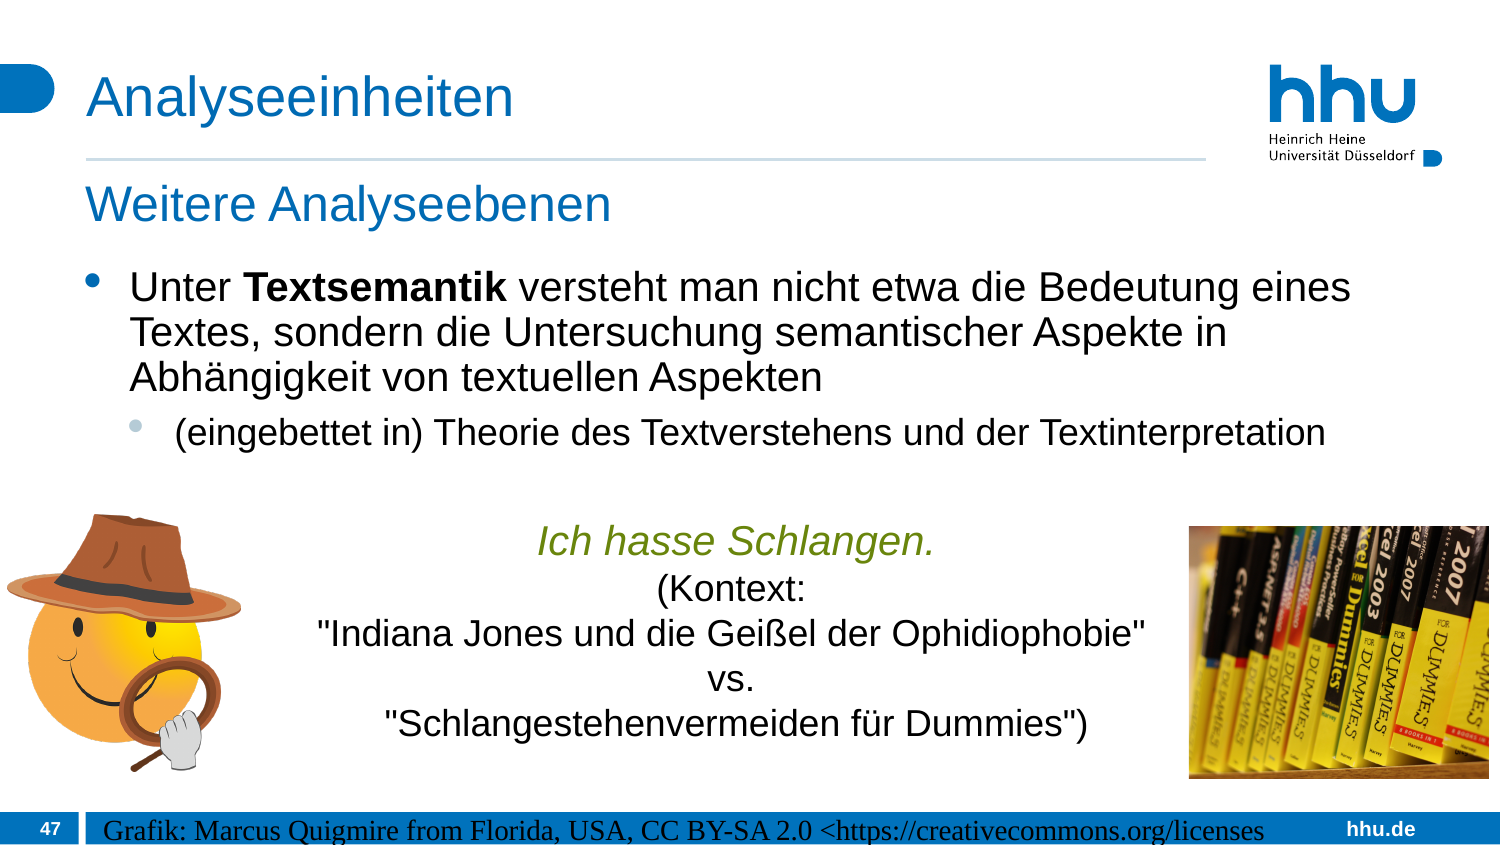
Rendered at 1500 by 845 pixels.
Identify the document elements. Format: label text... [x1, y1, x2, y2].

picture [1188, 526, 1489, 779]
slide_number 47 [5, 816, 62, 841]
title Analyseeinheiten [86, 54, 1207, 129]
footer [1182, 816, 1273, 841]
footer Grafik: Marcus Quigmire from Florida, USA, CC BY-SA 2.0 <https://creativecommons.org/licenses/by-sa/2.0>, via Wikimedia Commons [103, 816, 248, 841]
list Unter Textsemantik versteht man nicht etwa die Bedeutung eines Textes, sondern die Untersuchung semantischer Aspekte in Abhängigkeit von textuellen Aspekten (eingebettet in) Theorie des Textverstehens und der Textinterpretation [85, 253, 1415, 797]
list Weitere Analyseebenen [85, 178, 1415, 232]
text_box Ich hasse Schlangen. (Kontext: "Indiana Jones und die Geißel der Ophidiophobie" vs. "Schlangestehenvermeiden für Dummies") [248, 506, 1182, 842]
picture [7, 514, 241, 772]
